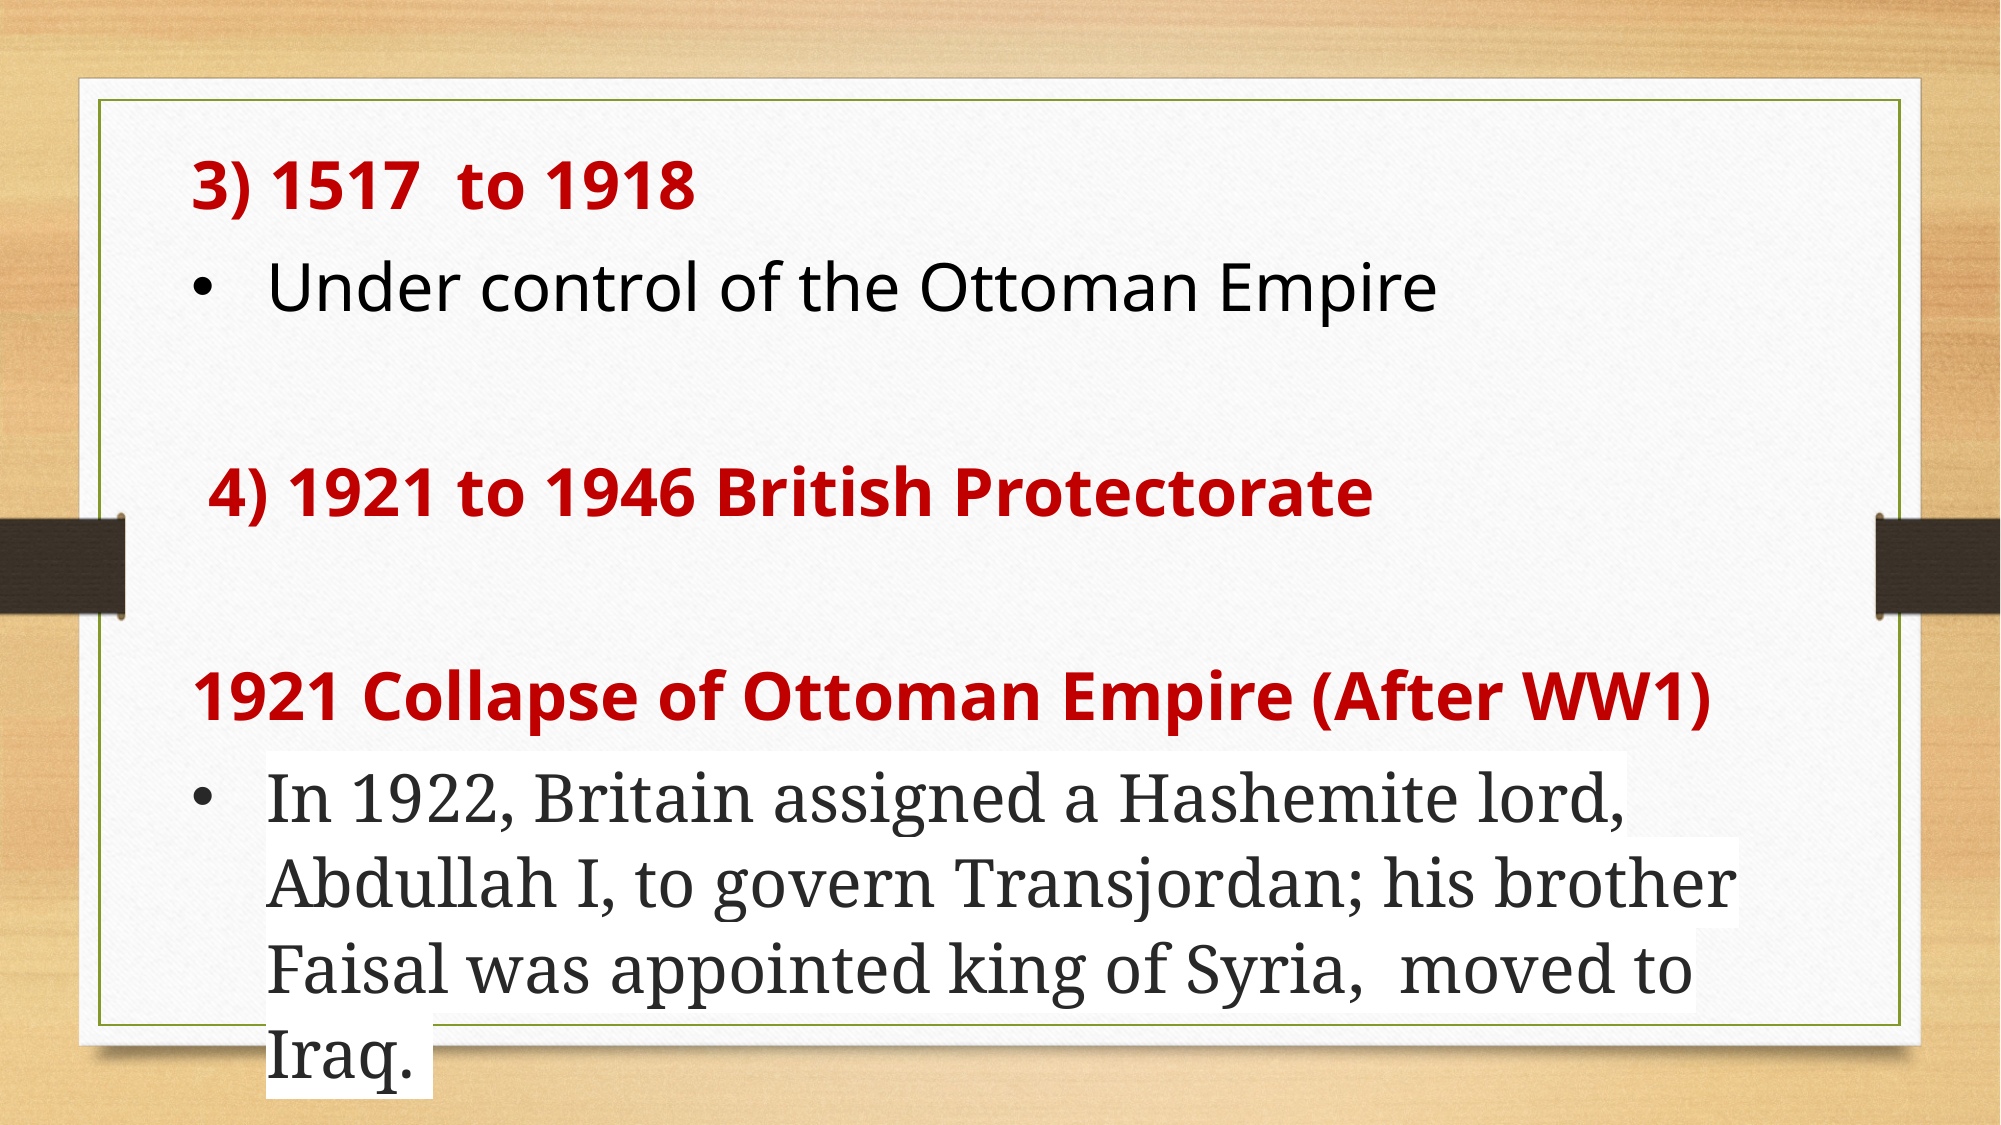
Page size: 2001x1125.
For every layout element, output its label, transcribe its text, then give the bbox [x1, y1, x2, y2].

text_box 3) 1517 to 1918 Under control of the Ottoman Empire 4) 1921 to 1946 British Protectorate 1921 Collapse of Ottoman Empire (After WW1) In 1922, Britain assigned a Hashemite lord, Abdullah I, to govern Transjordan; his brother Faisal was appointed king of Syria, moved to Iraq. [176, 129, 1847, 1125]
picture [0, 0, 2001, 1125]
